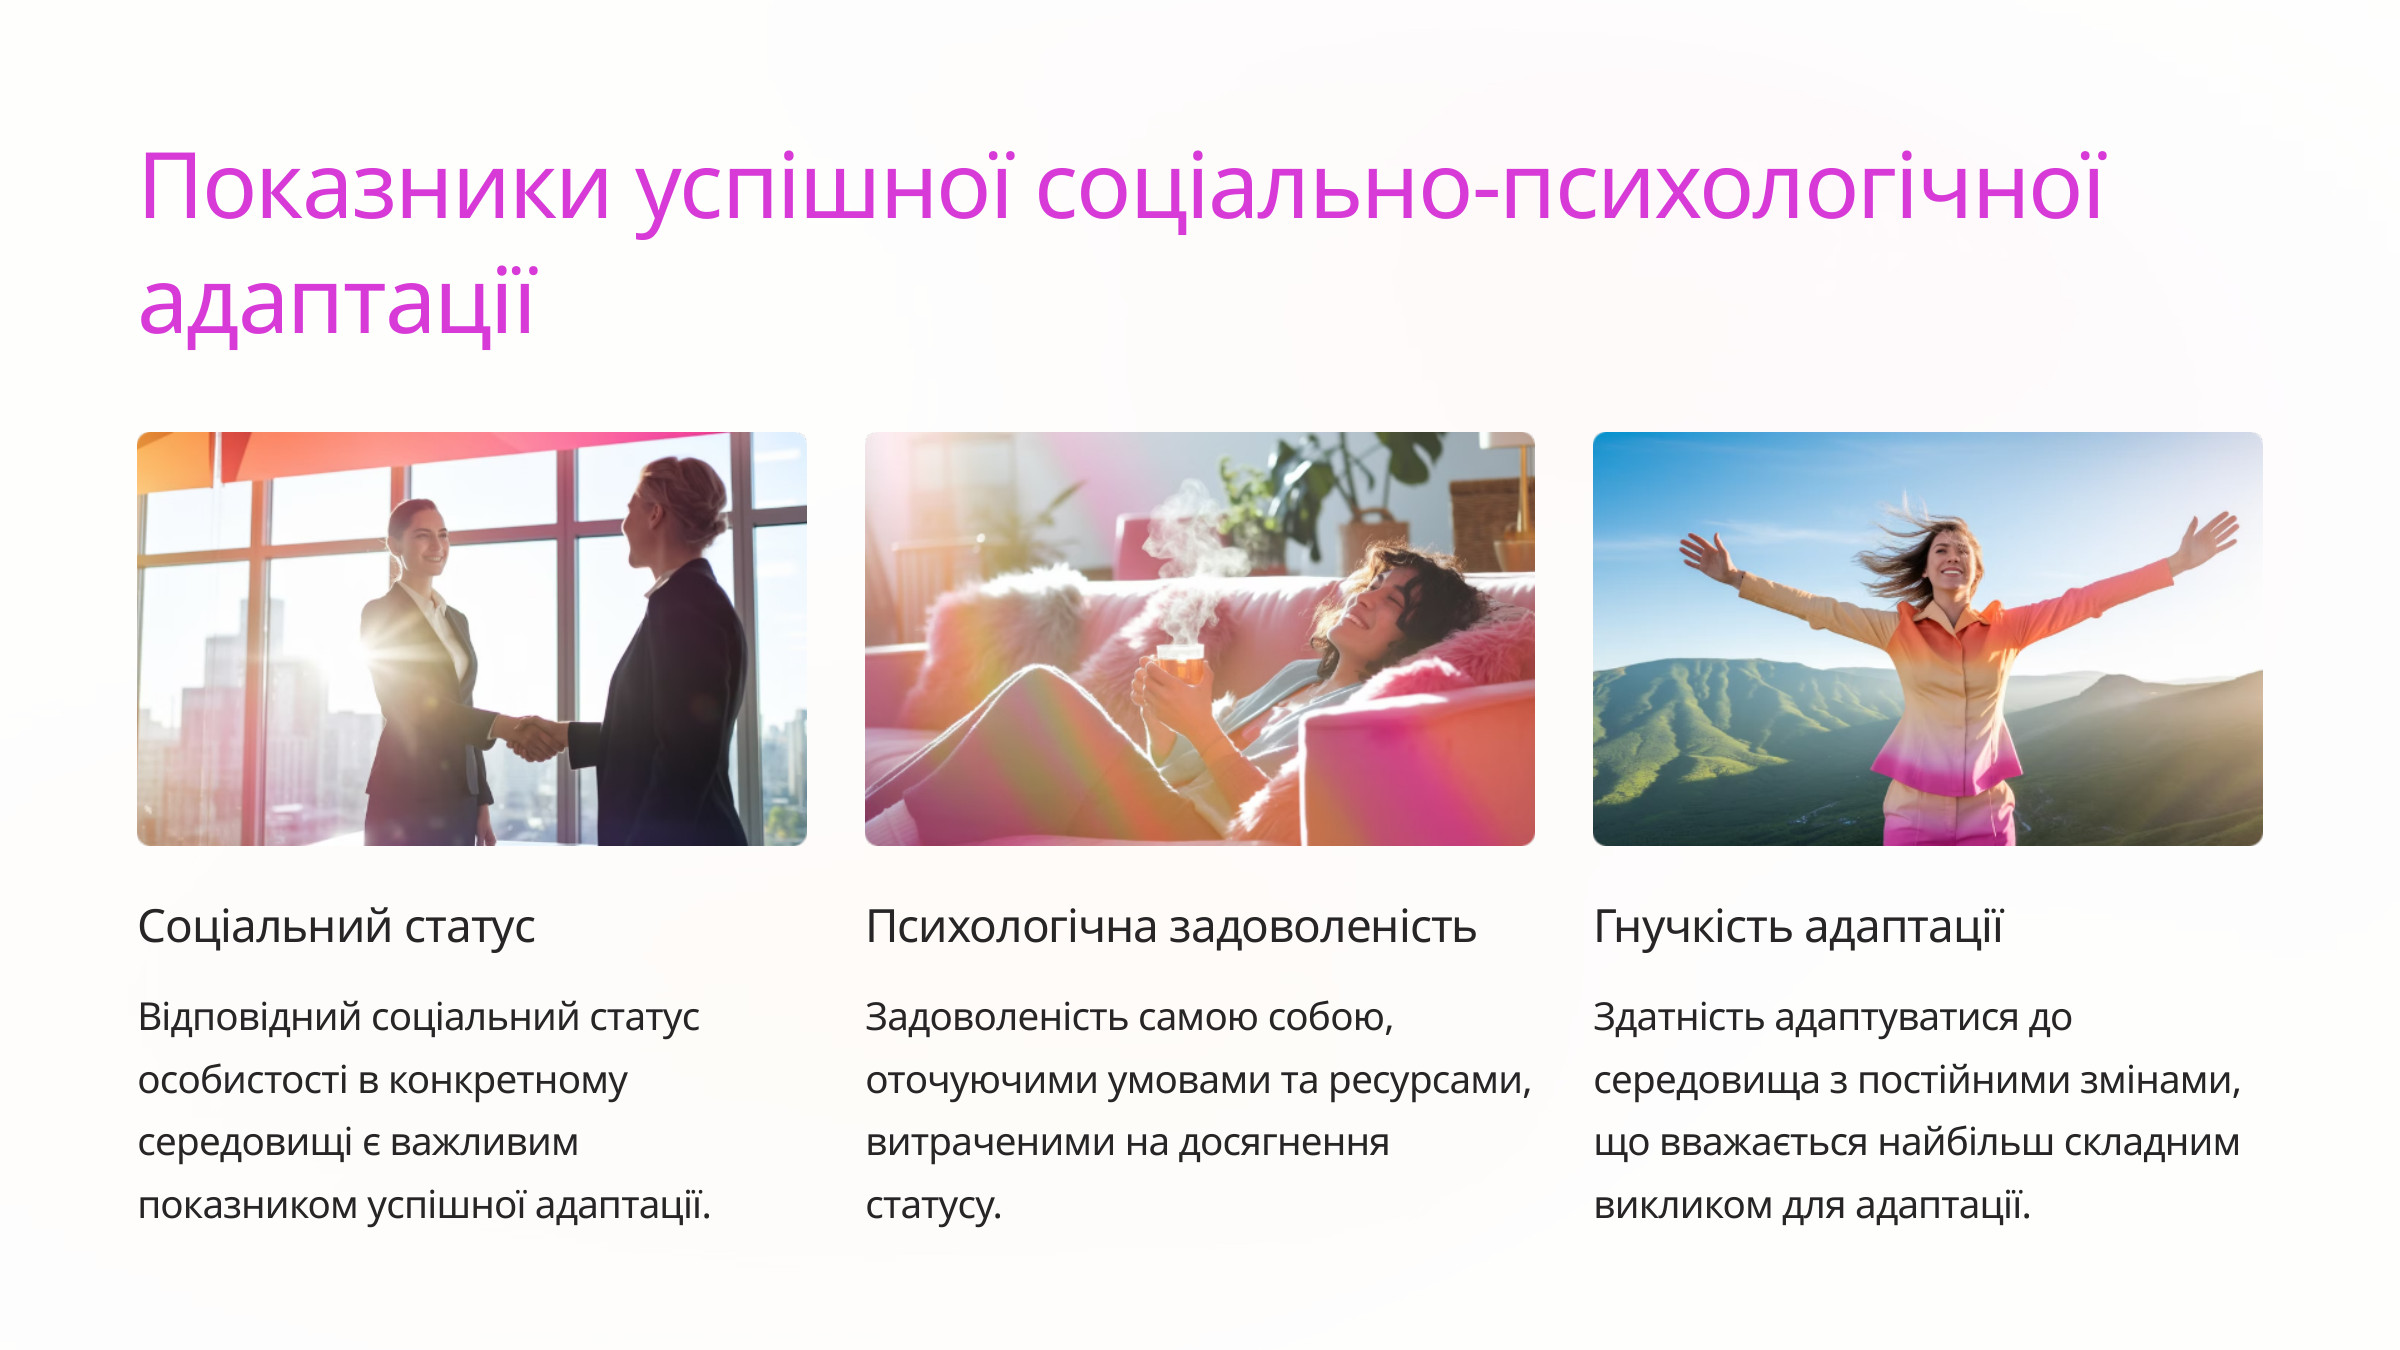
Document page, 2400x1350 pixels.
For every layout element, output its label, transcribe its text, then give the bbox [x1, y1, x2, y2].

text_box Задоволеність самою собою, оточуючими умовами та ресурсами, витраченими на досягнення статусу. [865, 976, 1535, 1165]
picture [865, 432, 1535, 846]
picture [137, 432, 807, 846]
text_box Гнучкість адаптації [1593, 894, 2056, 953]
text_box Соціальний статус [137, 894, 600, 953]
text_box Психологічна задоволеність [865, 894, 1468, 953]
text_box Відповідний соціальний статус особистості в конкретному середовищі є важливим показником успішної адаптації. [137, 976, 807, 1228]
text_box Показники успішної соціально-психологічної адаптації [137, 122, 2263, 354]
text_box Здатність адаптуватися до середовища з постійними змінами, що вважається найбільш складним викликом для адаптації. [1593, 976, 2263, 1228]
picture [1593, 432, 2263, 846]
